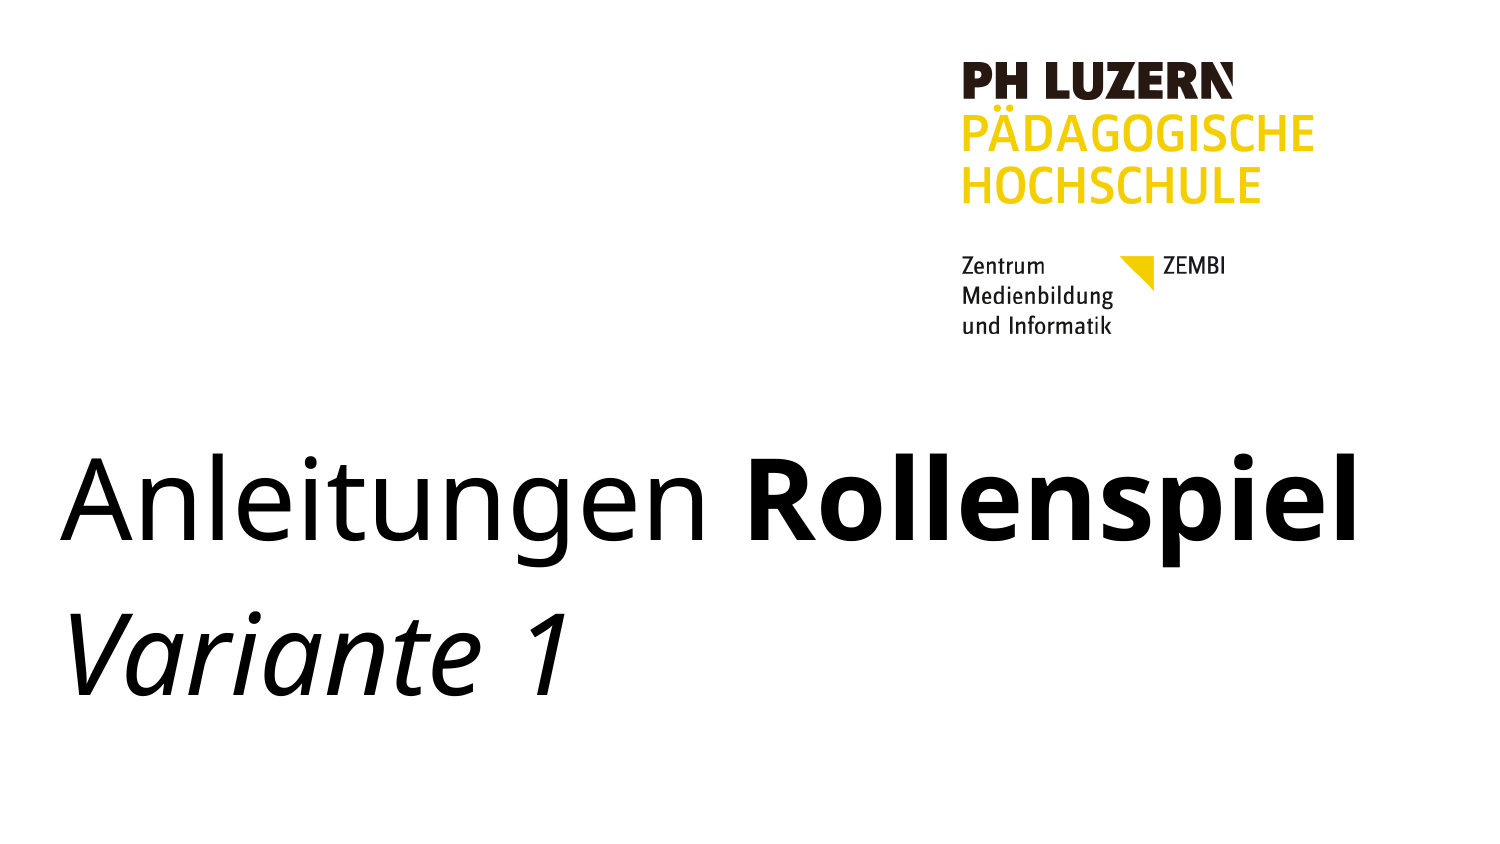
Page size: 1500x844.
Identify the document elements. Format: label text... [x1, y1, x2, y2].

title Anleitungen Rollenspiel Variante 1 [45, 408, 1447, 739]
picture [962, 62, 1313, 334]
